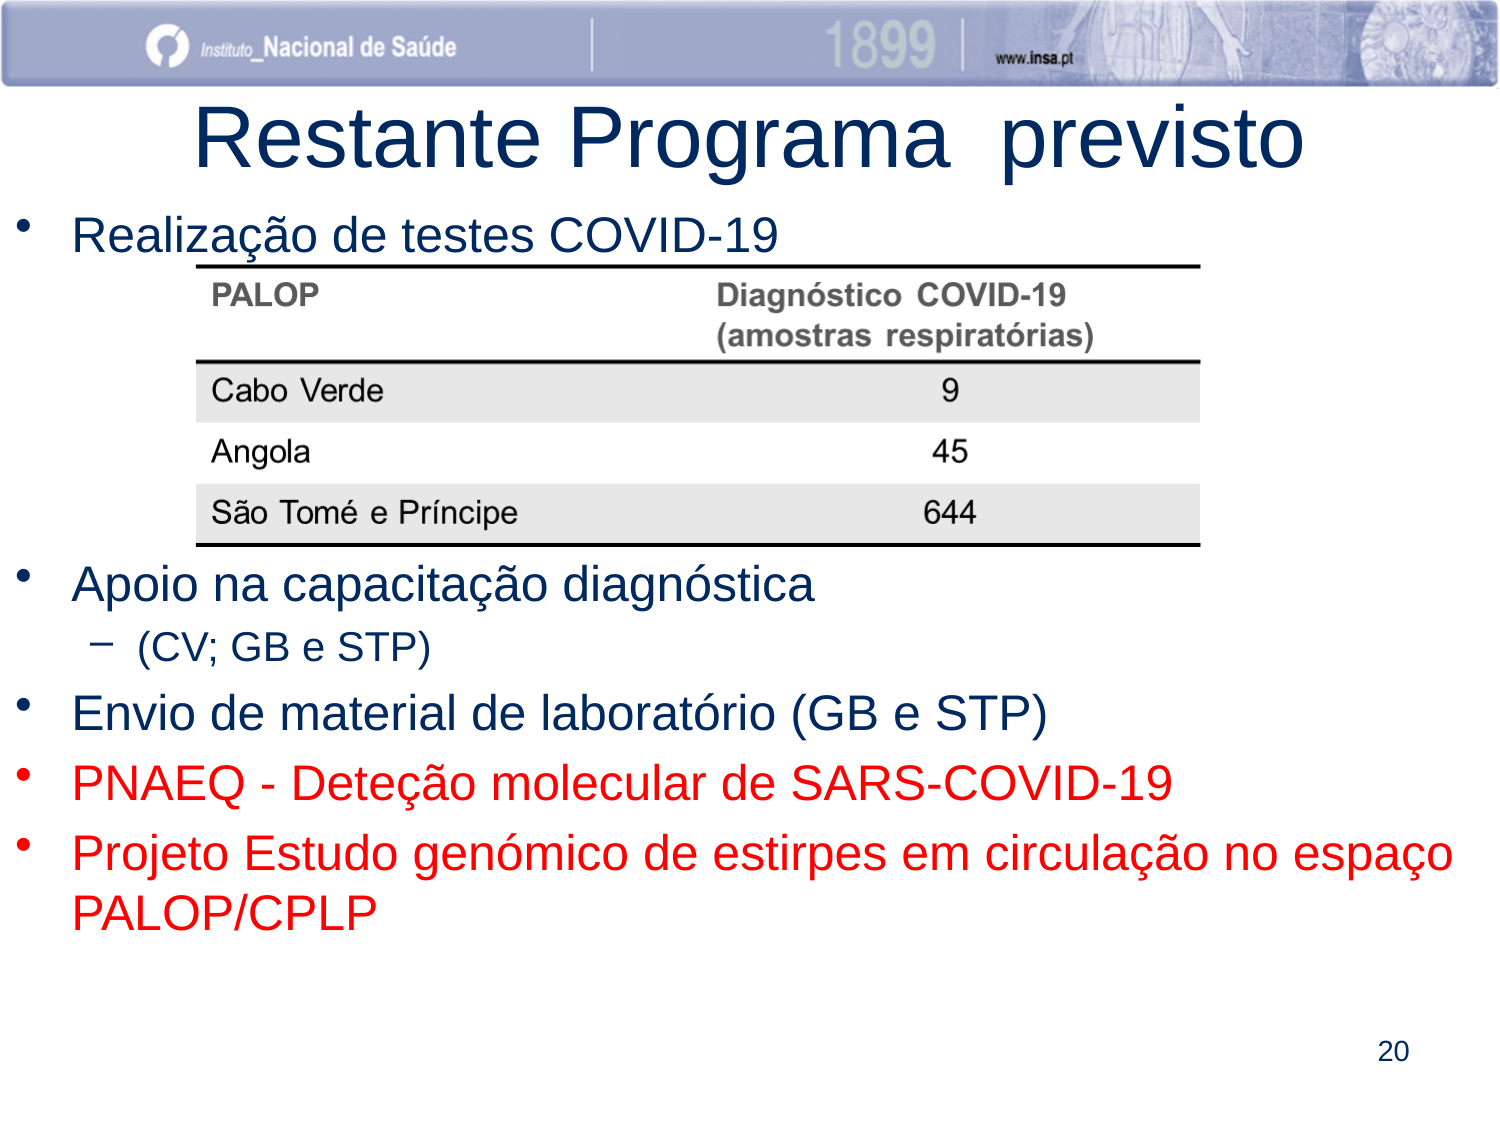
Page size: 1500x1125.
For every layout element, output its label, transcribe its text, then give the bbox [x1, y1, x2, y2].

picture [195, 263, 1203, 552]
slide_number 20 [1074, 1024, 1426, 1103]
list Realização de testes COVID-19 Apoio na capacitação diagnóstica (CV; GB e STP) Envio de material de laboratório (GB e STP) PNAEQ - Deteção molecular de SARS-COVID-19 Projeto Estudo genómico de estirpes em circulação no espaço PALOP/CPLP [0, 194, 1473, 1079]
title Restante Programa previsto [74, 38, 1426, 194]
picture [0, 0, 1500, 89]
